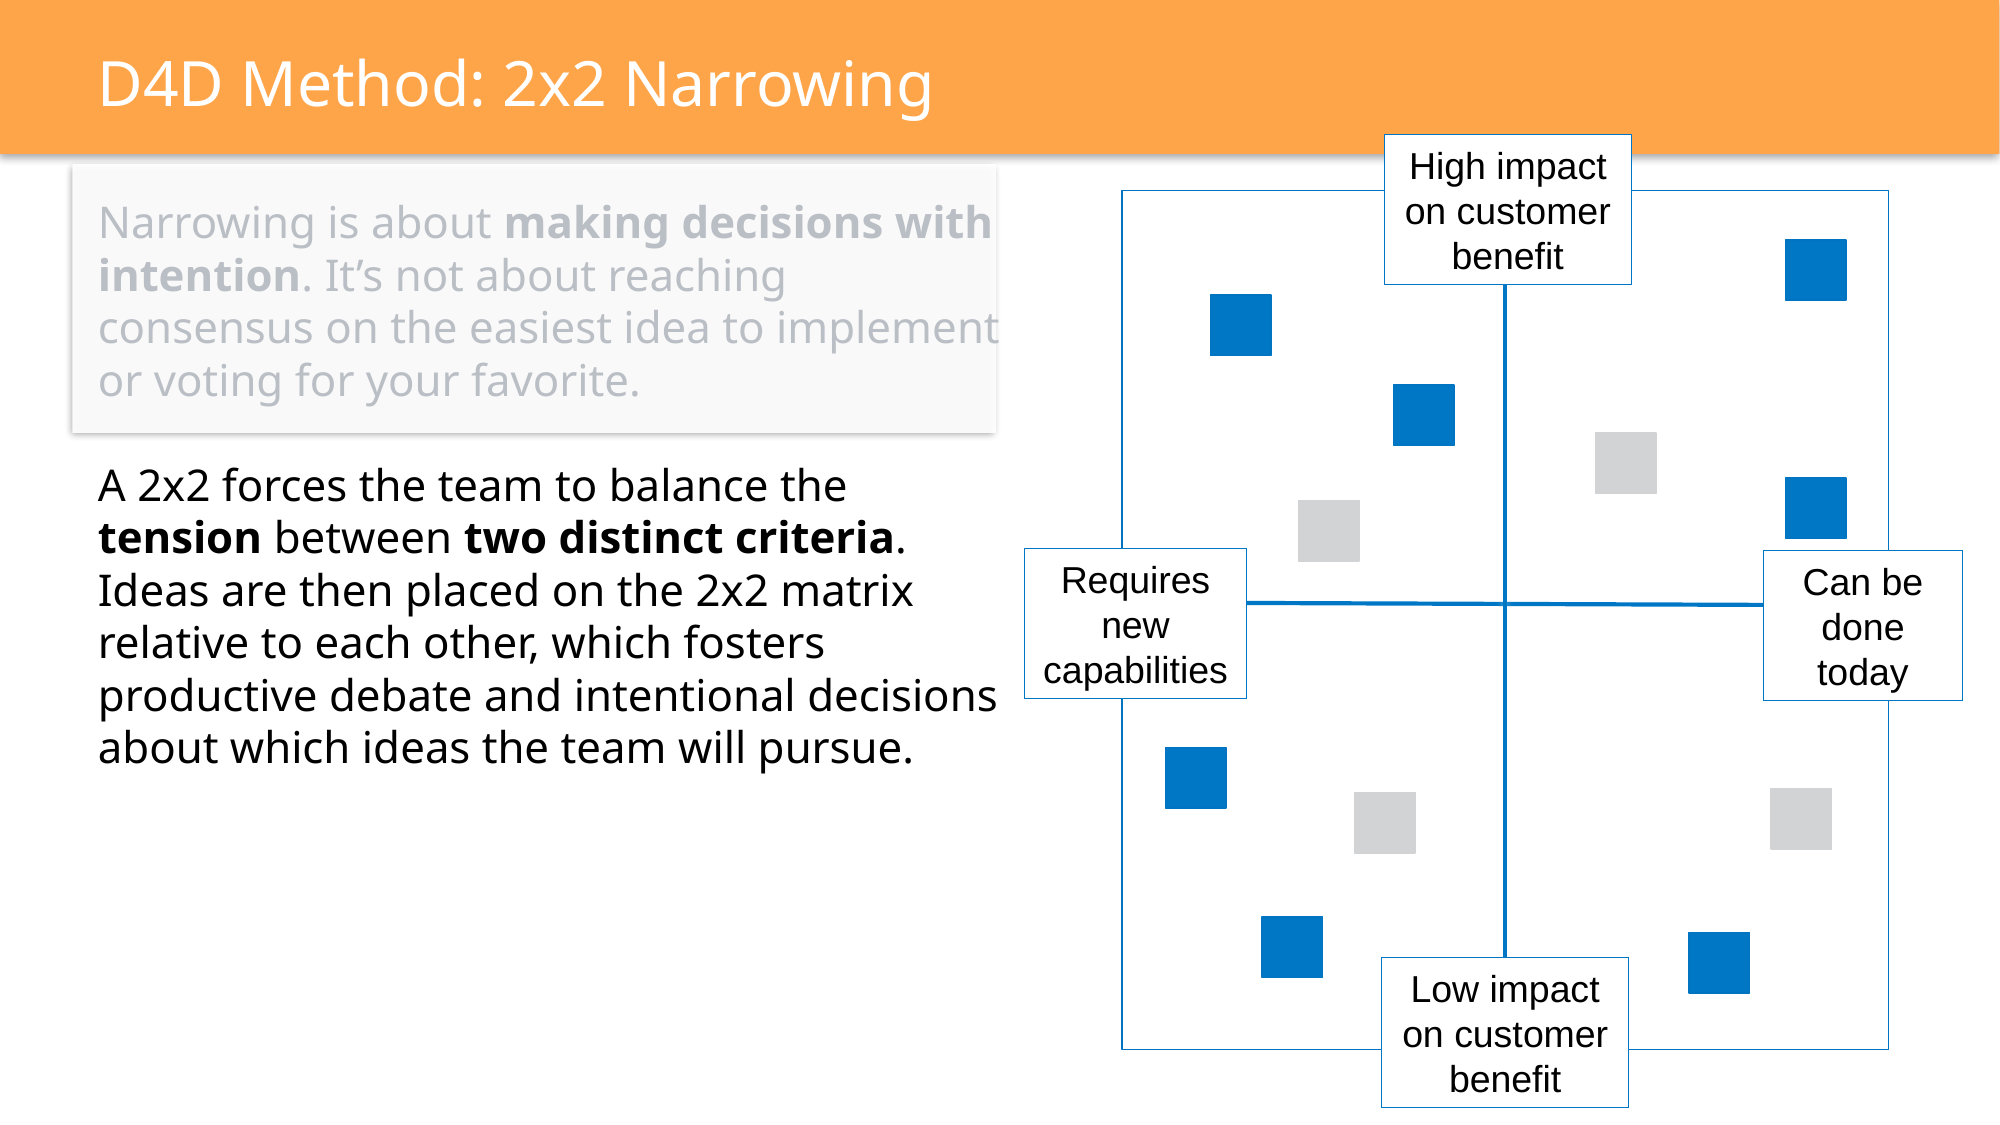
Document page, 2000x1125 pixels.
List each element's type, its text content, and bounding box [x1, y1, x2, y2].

text_box Low impact on customer benefit [1381, 957, 1629, 1108]
text_box [1785, 239, 1847, 301]
text_box Requires new capabilities [1024, 548, 1247, 699]
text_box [1121, 602, 1500, 606]
text_box [1354, 792, 1416, 854]
text_box High impact on customer benefit [1384, 134, 1632, 285]
text_box [1121, 190, 1499, 600]
text_box Narrowing is about making decisions with intention. It’s not about reaching consensus on the easiest idea to implement or voting for your favorite. A 2x2 forces the team to balance the tension between two distinct criteria. Ideas are then placed on the 2x2 matrix relative to each other, which fosters productive debate and intentional decisions about which ideas the team will pursue. [82, 187, 1019, 1093]
title D4D Method: 2x2 Narrowing [82, 41, 1904, 132]
text_box [1785, 477, 1847, 539]
text_box [1511, 613, 1889, 1050]
text_box [1210, 294, 1272, 356]
text_box [1261, 916, 1323, 978]
text_box [1511, 190, 1889, 600]
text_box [1510, 602, 1889, 606]
text_box [1121, 613, 1499, 1050]
text_box [1688, 932, 1750, 994]
text_box [1165, 747, 1227, 809]
text_box [1393, 384, 1455, 446]
text_box Can be done today [1763, 550, 1963, 701]
text_box [1770, 788, 1832, 850]
text_box [72, 163, 997, 434]
text_box [1298, 500, 1360, 562]
text_box [1595, 432, 1657, 494]
